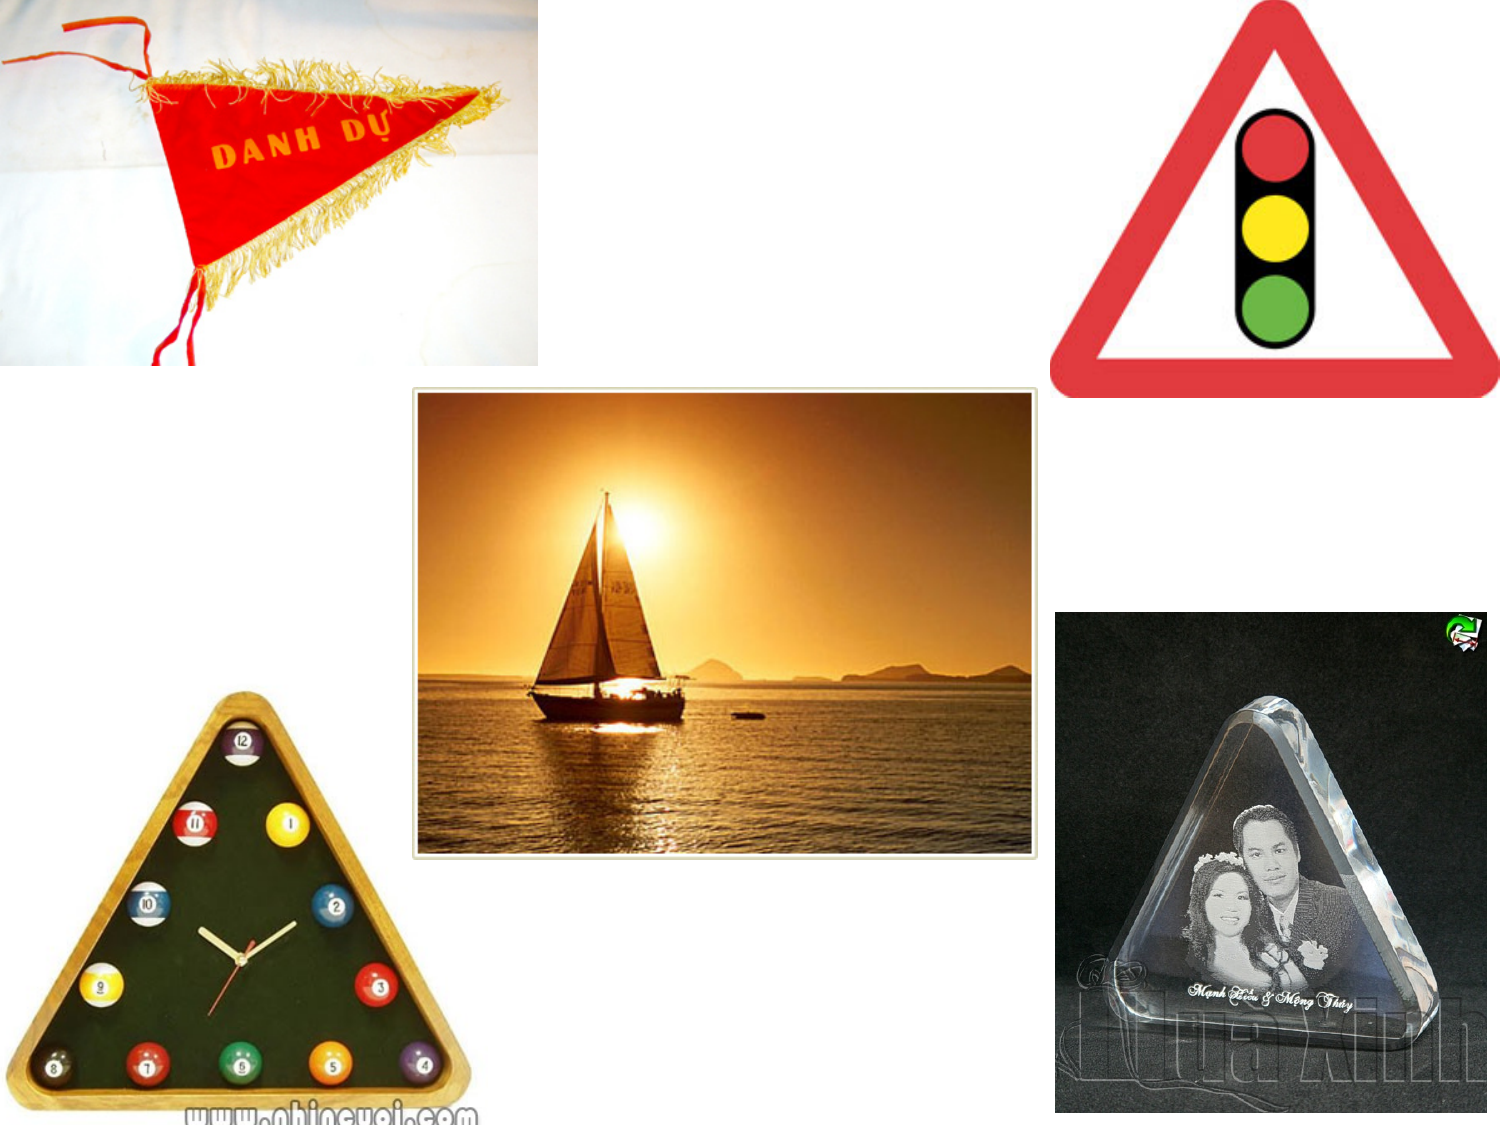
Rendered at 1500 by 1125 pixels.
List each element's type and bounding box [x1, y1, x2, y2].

picture [0, 387, 1038, 1125]
picture [1054, 612, 1488, 1113]
picture [0, 0, 538, 366]
picture [1049, 0, 1500, 399]
